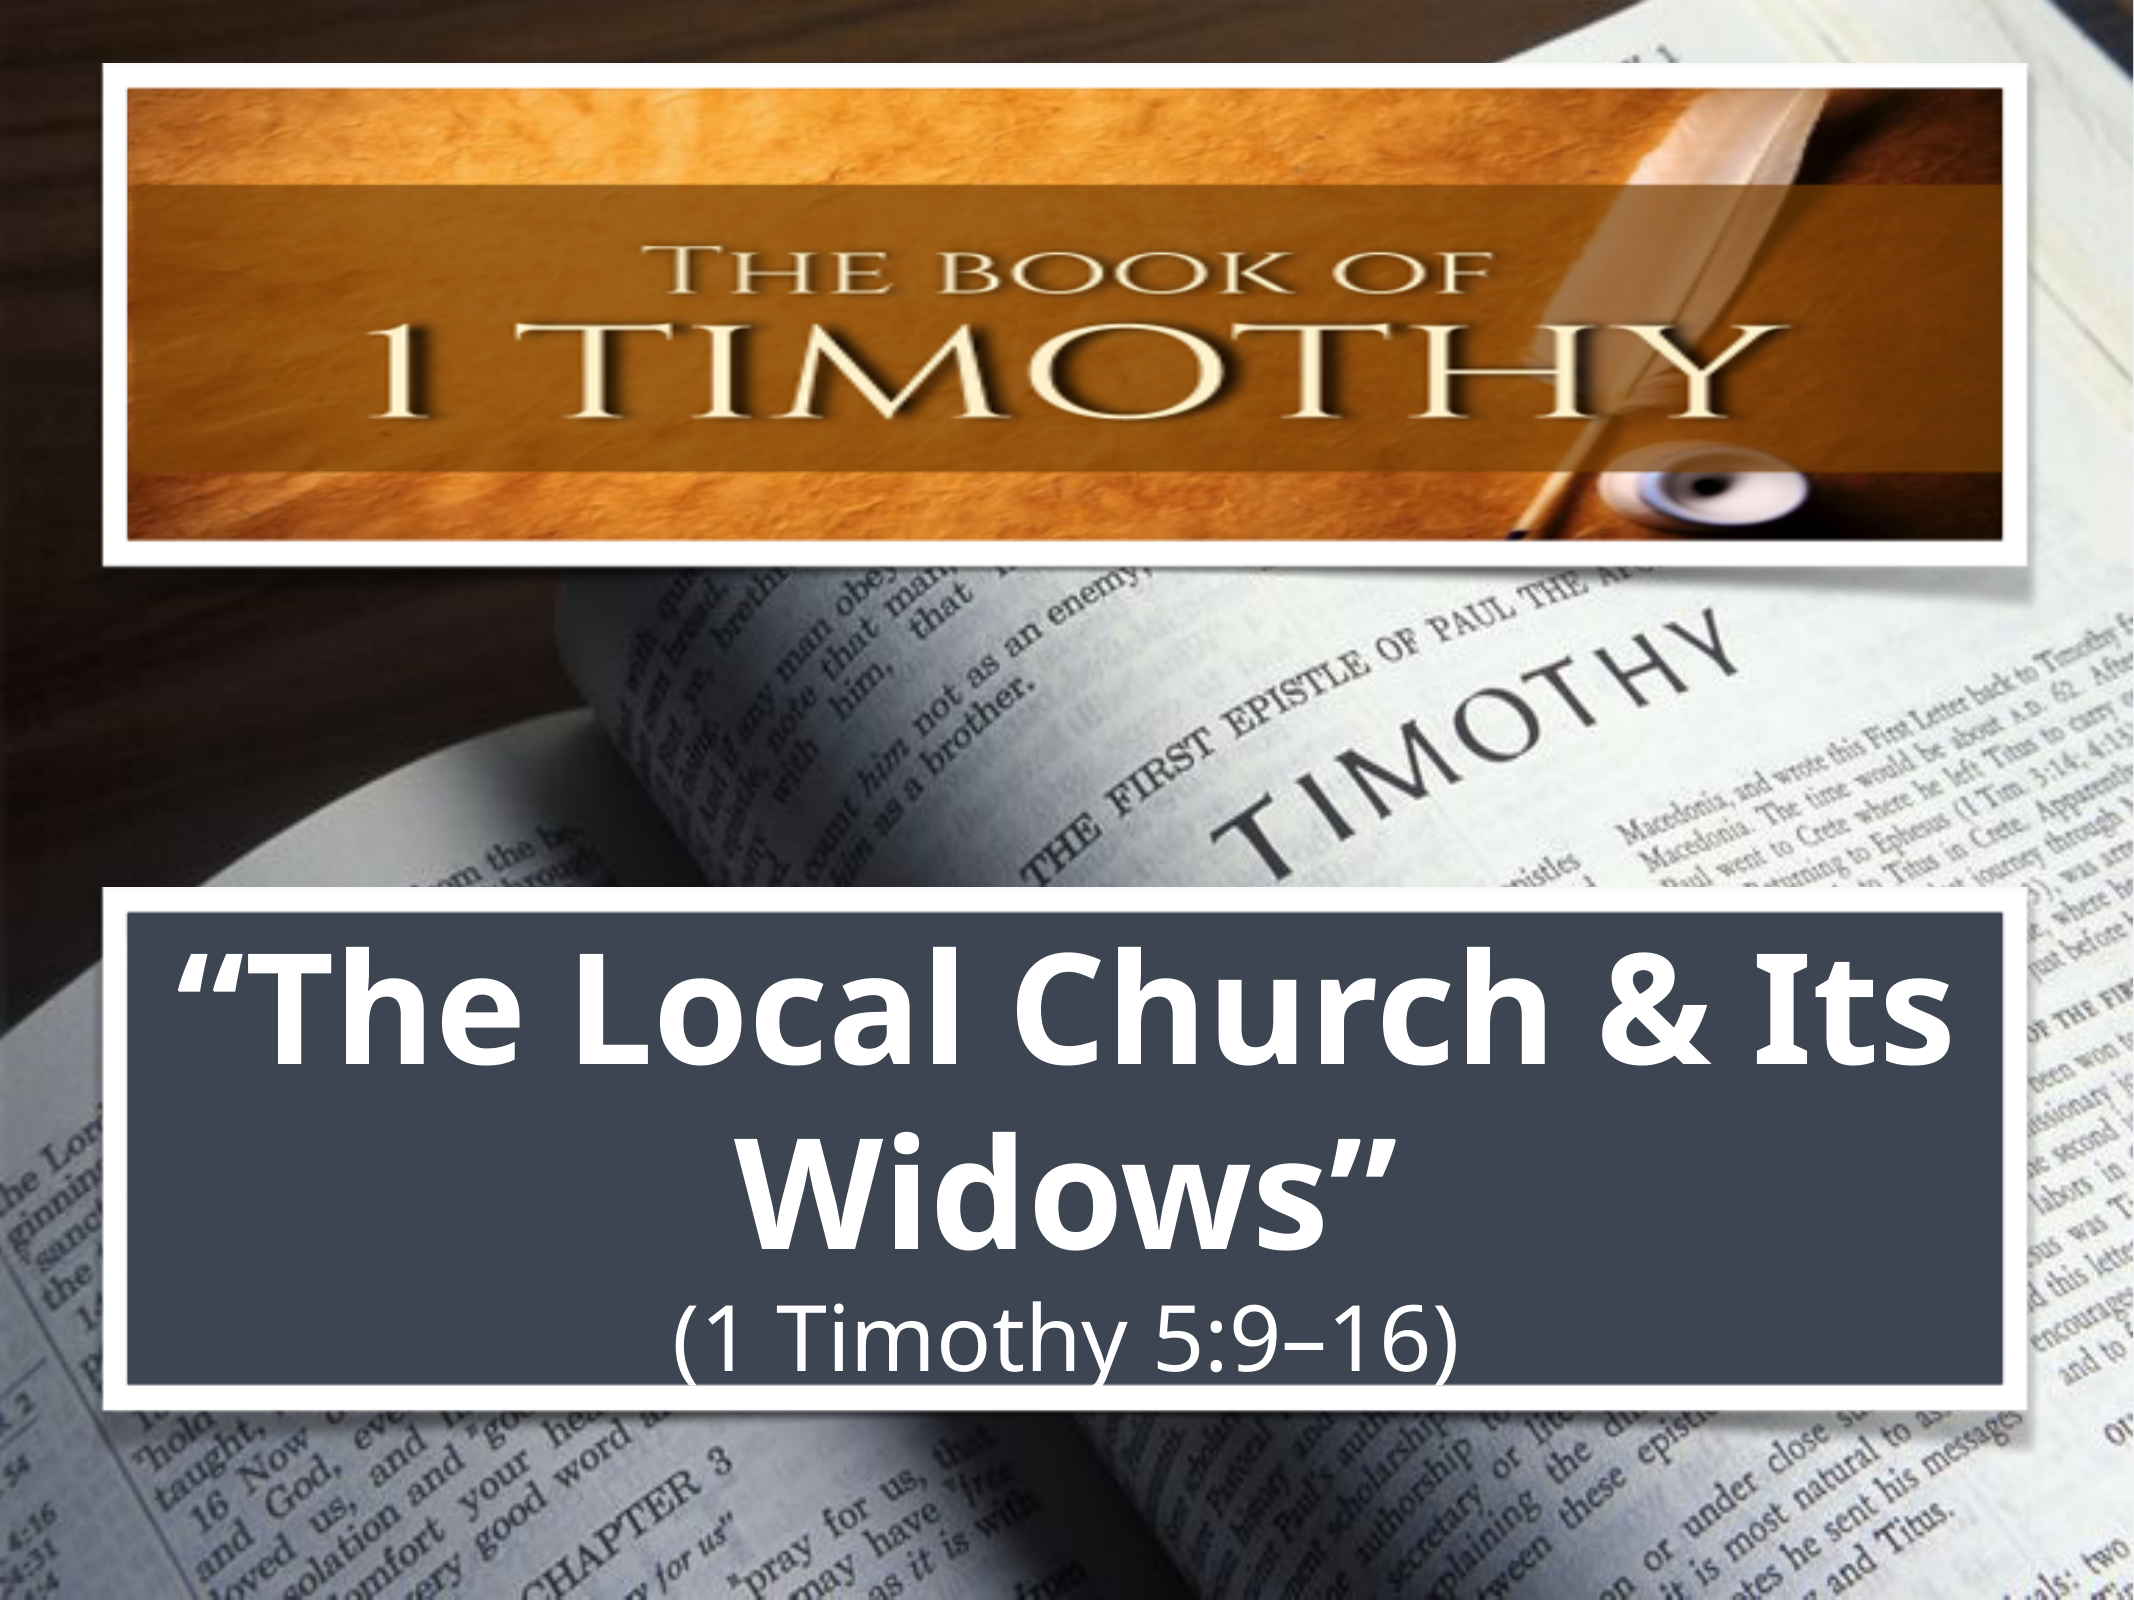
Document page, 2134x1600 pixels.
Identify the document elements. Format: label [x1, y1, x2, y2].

text_box [91, 63, 2043, 616]
text_box [91, 887, 2043, 1459]
picture [0, 0, 2134, 1600]
